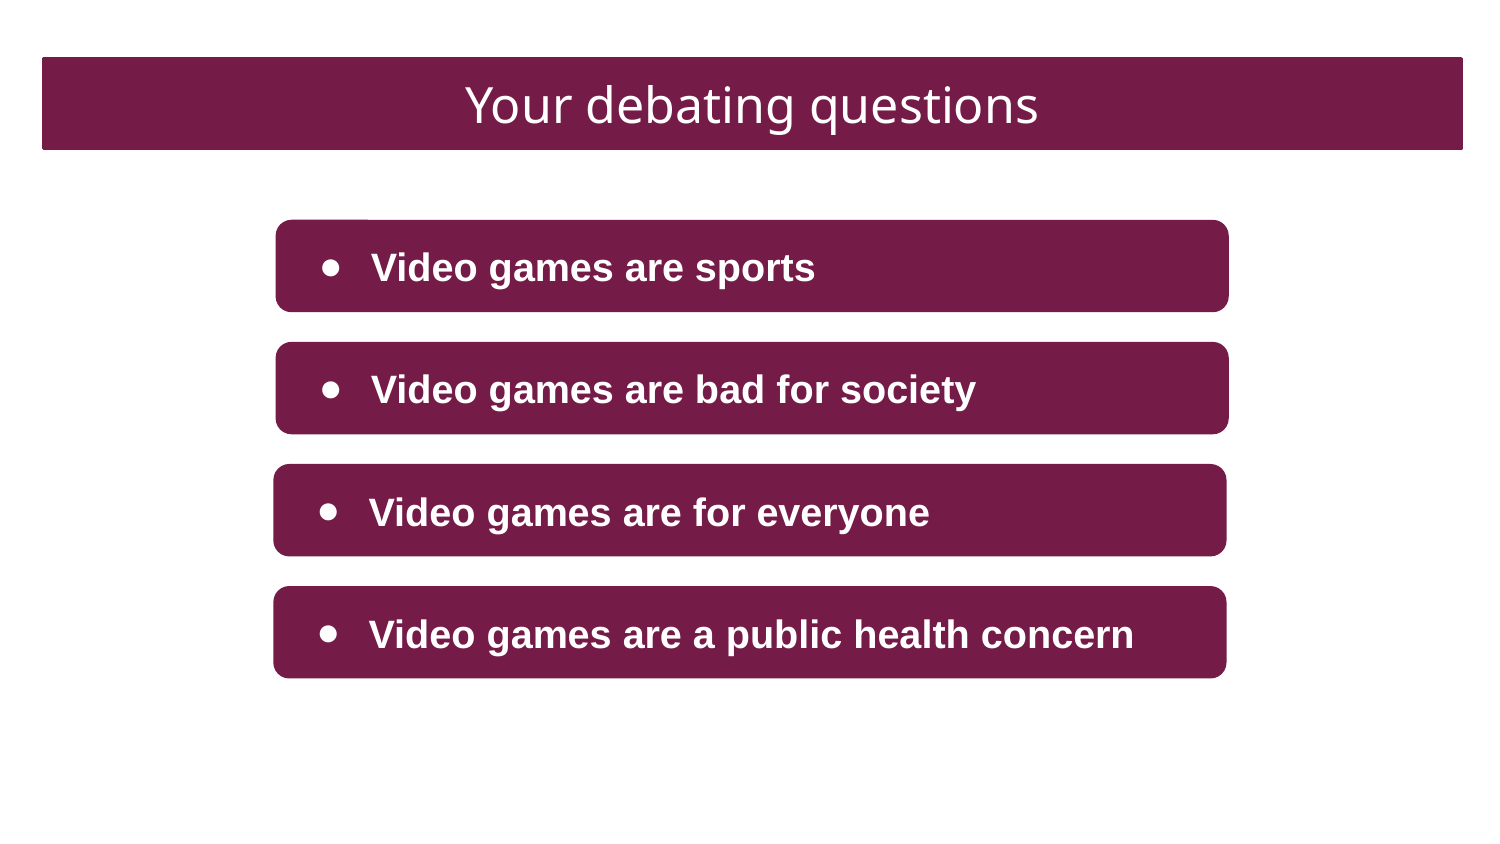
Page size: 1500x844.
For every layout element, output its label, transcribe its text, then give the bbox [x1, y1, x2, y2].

text_box Video games are bad for society [276, 342, 1228, 434]
text_box Your debating questions [43, 58, 1462, 149]
text_box Video games are for everyone [274, 464, 1226, 556]
text_box Video games are sports [276, 220, 1228, 312]
text_box Video games are a public health concern [274, 586, 1226, 678]
